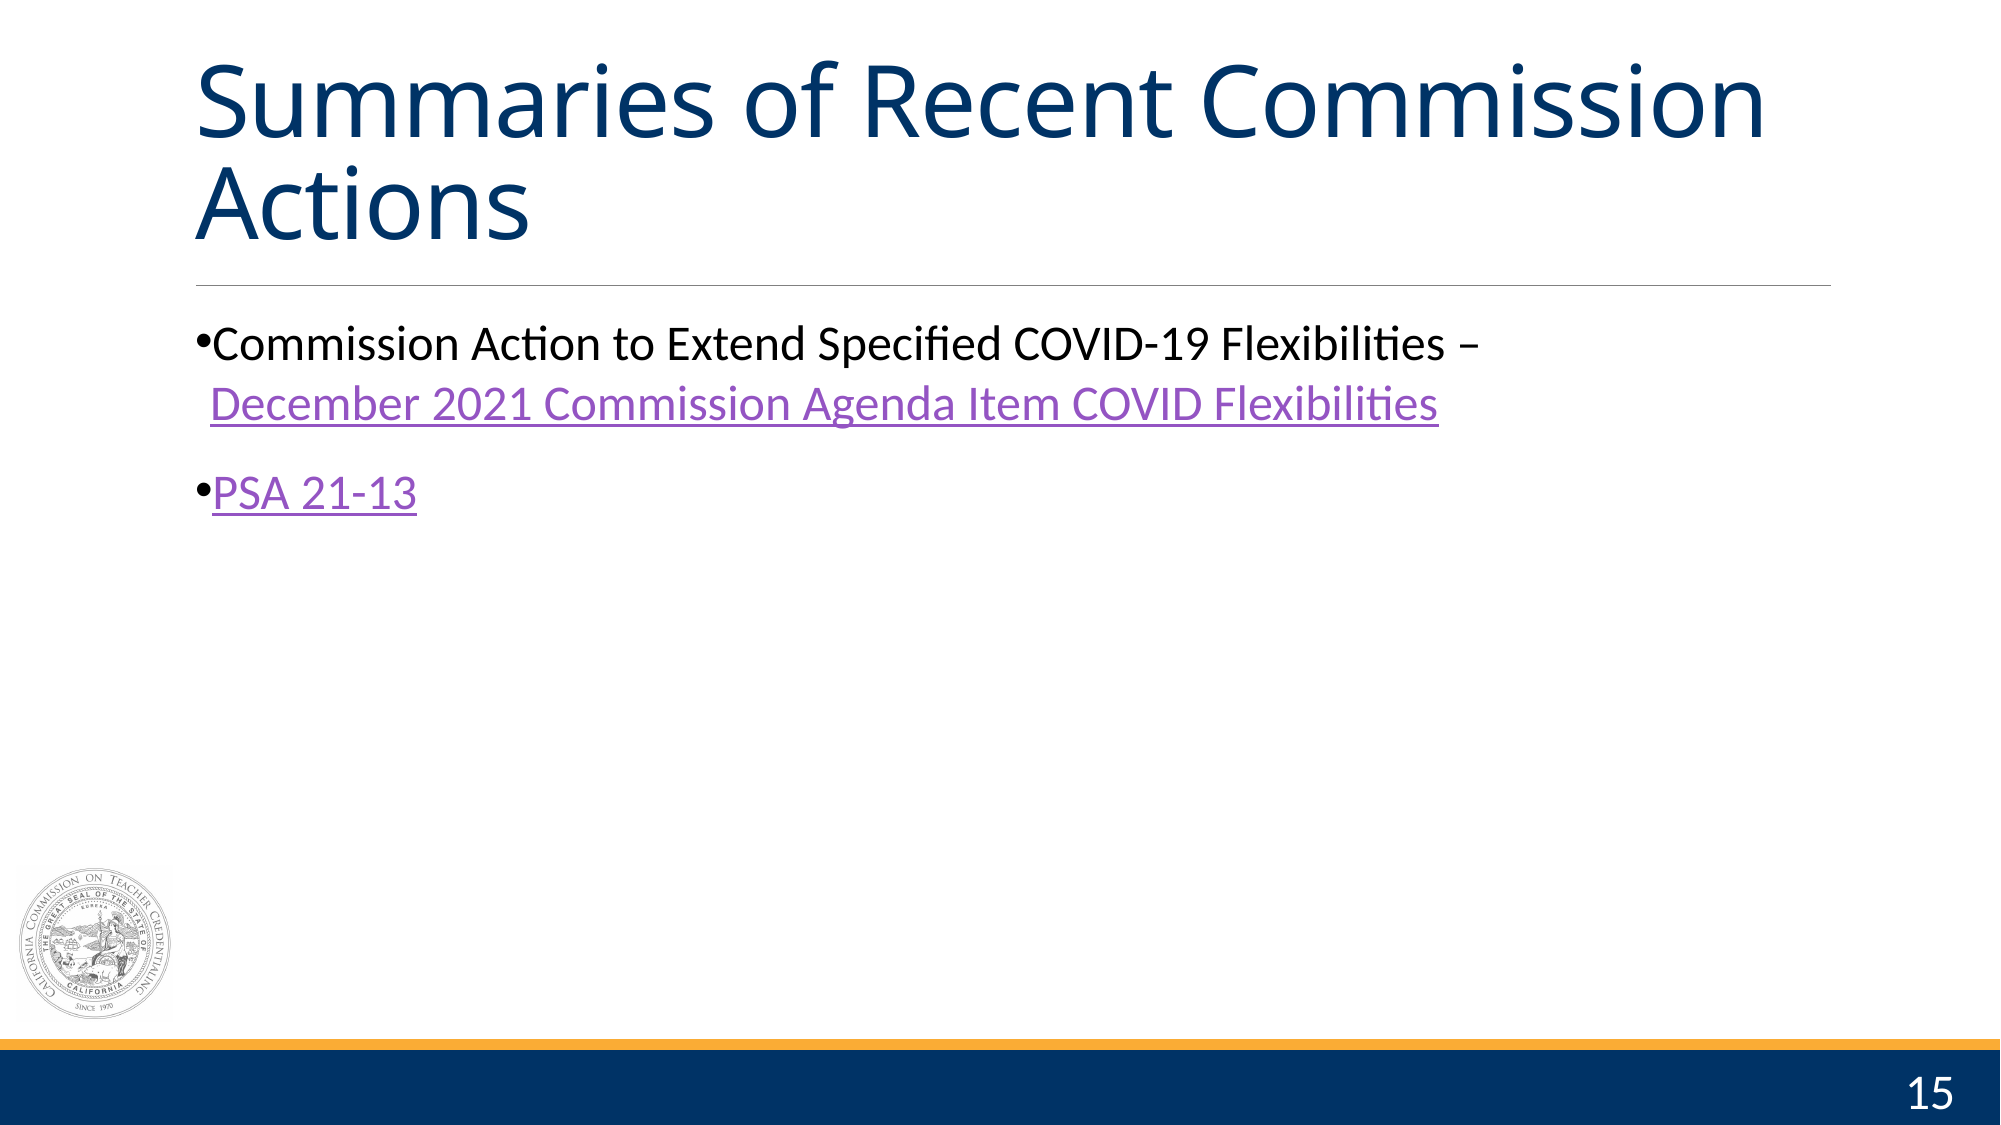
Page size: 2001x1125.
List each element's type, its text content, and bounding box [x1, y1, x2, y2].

title Summaries of Recent Commission Actions [180, 32, 1830, 268]
list Commission Action to Extend Specified COVID-19 Flexibilities – December 2021 Commission Agenda Item COVID Flexibilities PSA 21-13 [180, 302, 1830, 963]
slide_number 15 [1755, 1059, 1971, 1120]
table_cell  [16, 865, 173, 1022]
